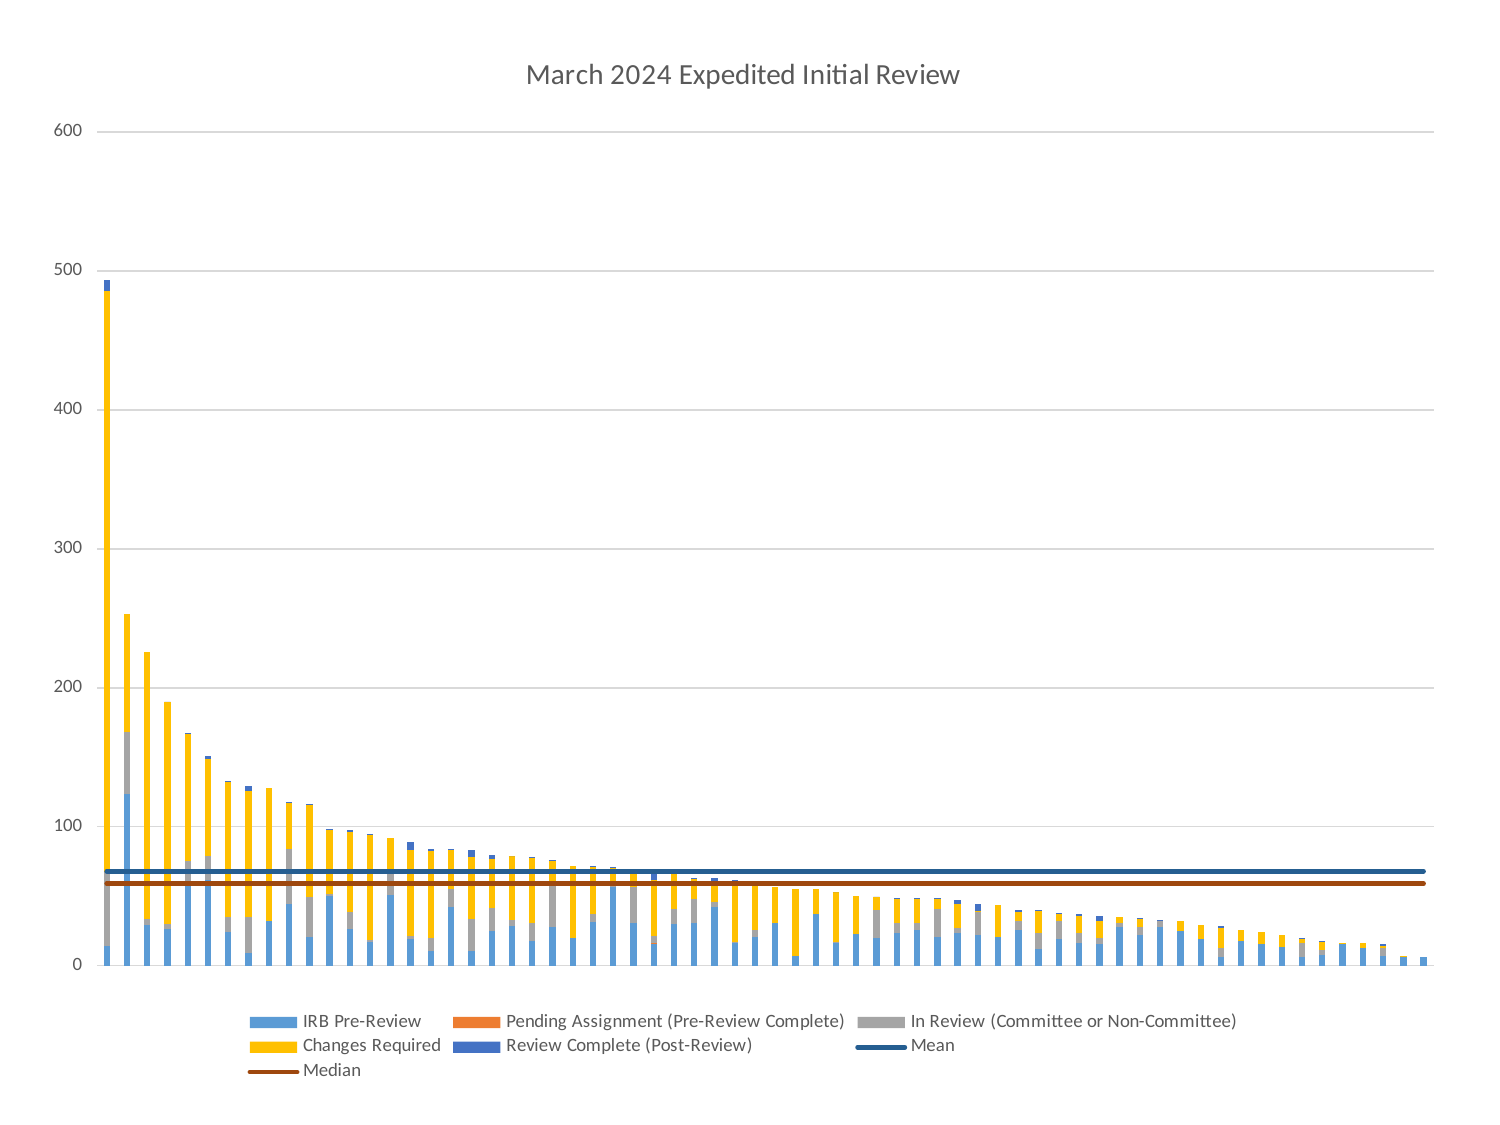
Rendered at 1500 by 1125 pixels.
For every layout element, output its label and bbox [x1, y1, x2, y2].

chart [24, 24, 1463, 1088]
